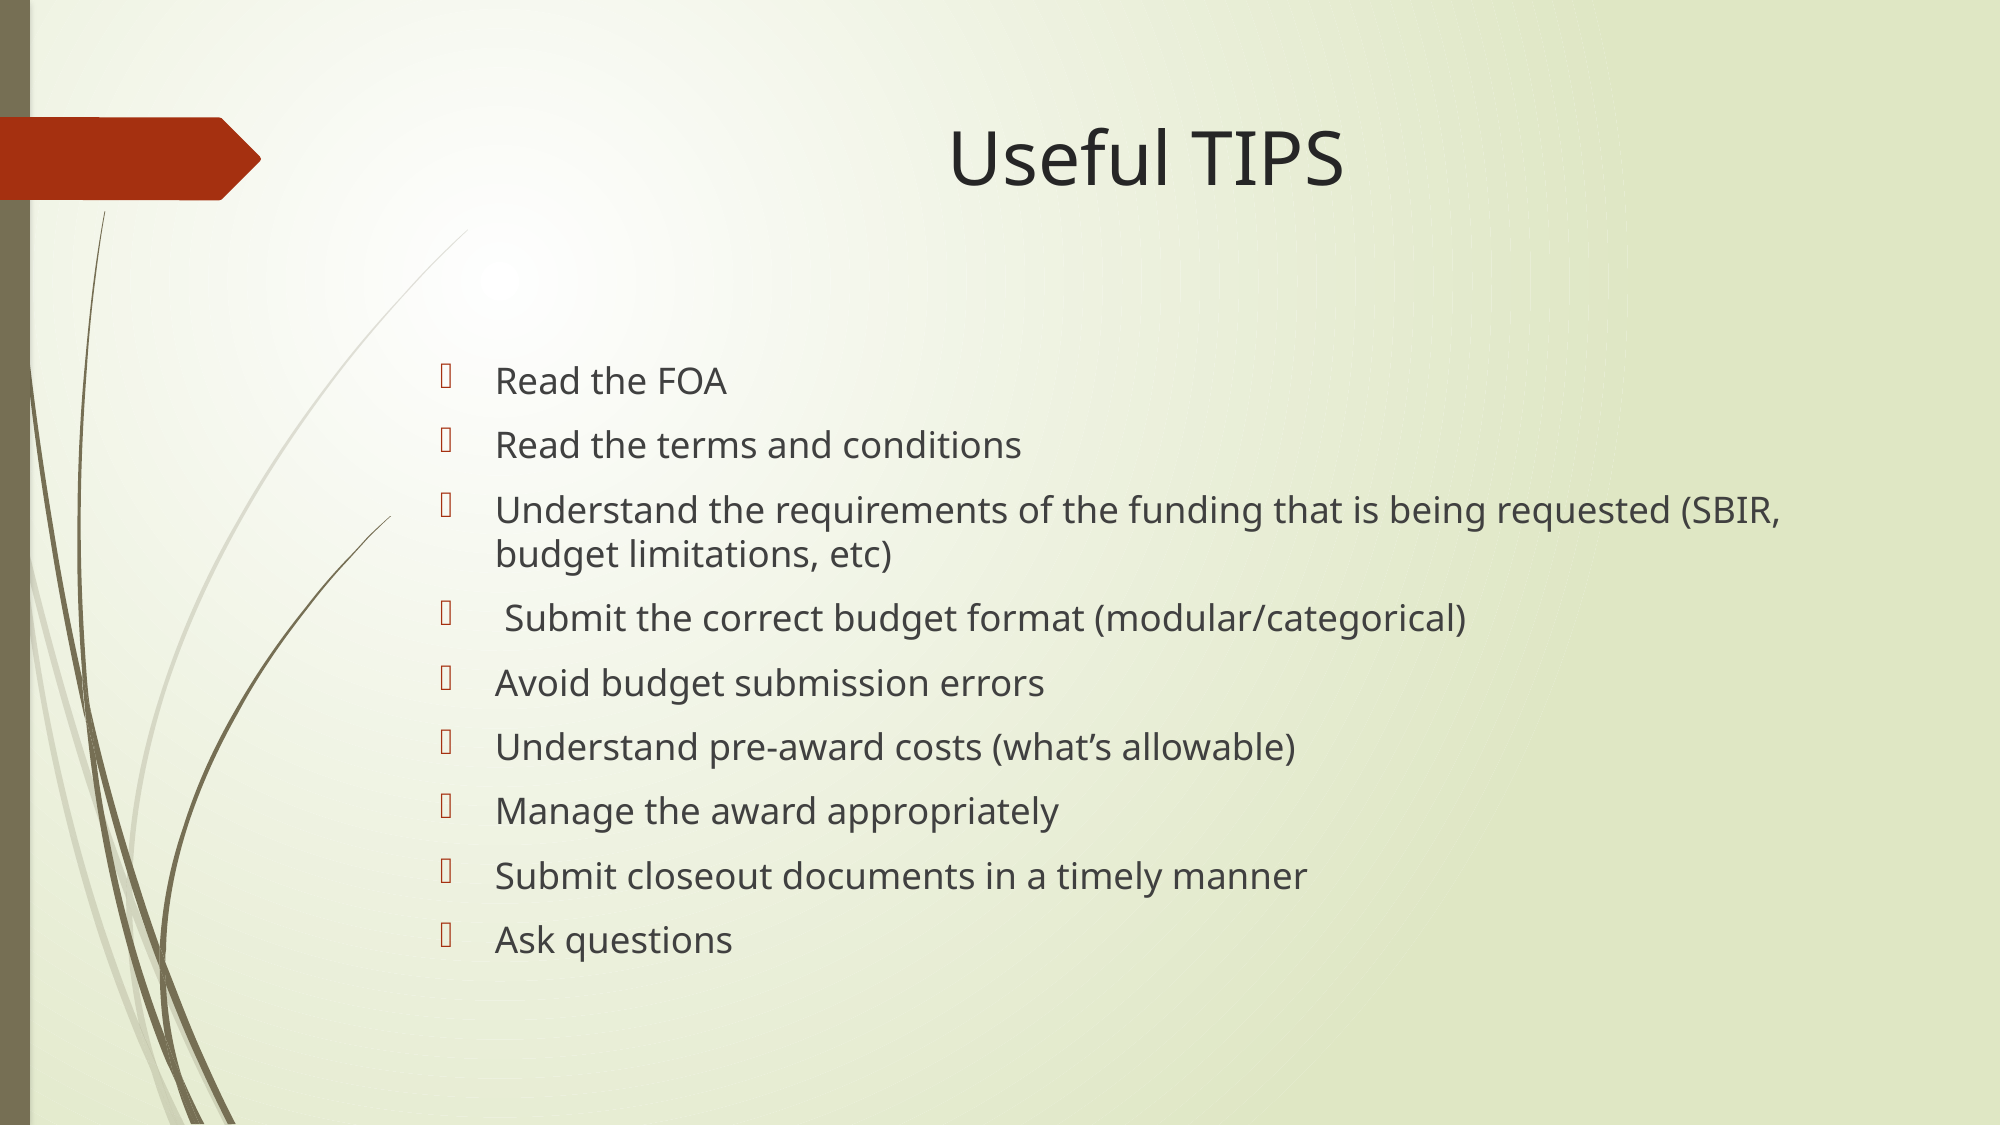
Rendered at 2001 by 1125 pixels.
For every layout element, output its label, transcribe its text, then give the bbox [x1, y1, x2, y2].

title Useful TIPS [425, 102, 1888, 313]
list Read the FOA Read the terms and conditions Understand the requirements of the funding that is being requested (SBIR, budget limitations, etc) Submit the correct budget format (modular/categorical) Avoid budget submission errors Understand pre-award costs (what’s allowable) Manage the award appropriately Submit closeout documents in a timely manner Ask questions [424, 350, 1888, 970]
